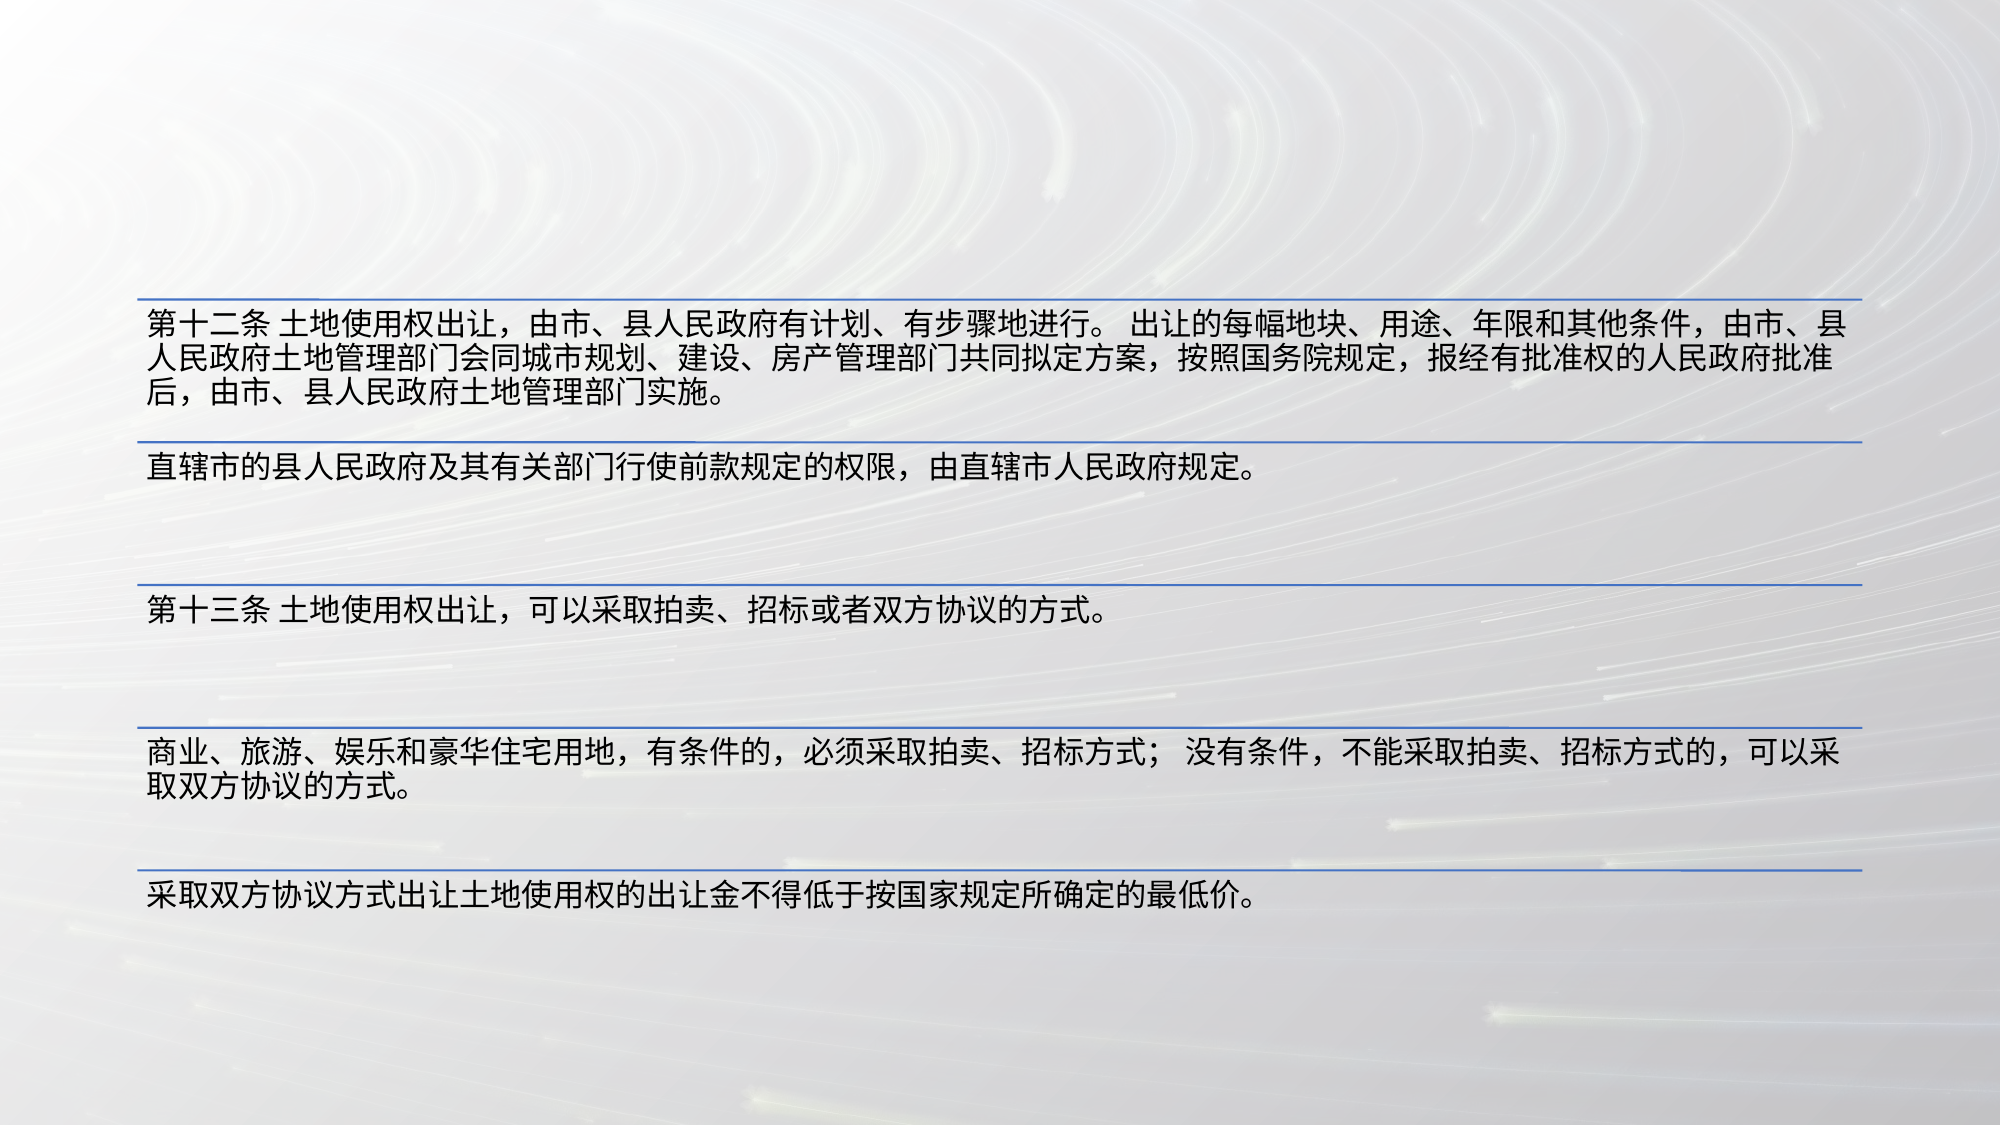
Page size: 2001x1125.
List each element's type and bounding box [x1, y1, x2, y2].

picture [0, 0, 2000, 1125]
list [137, 299, 1863, 1014]
